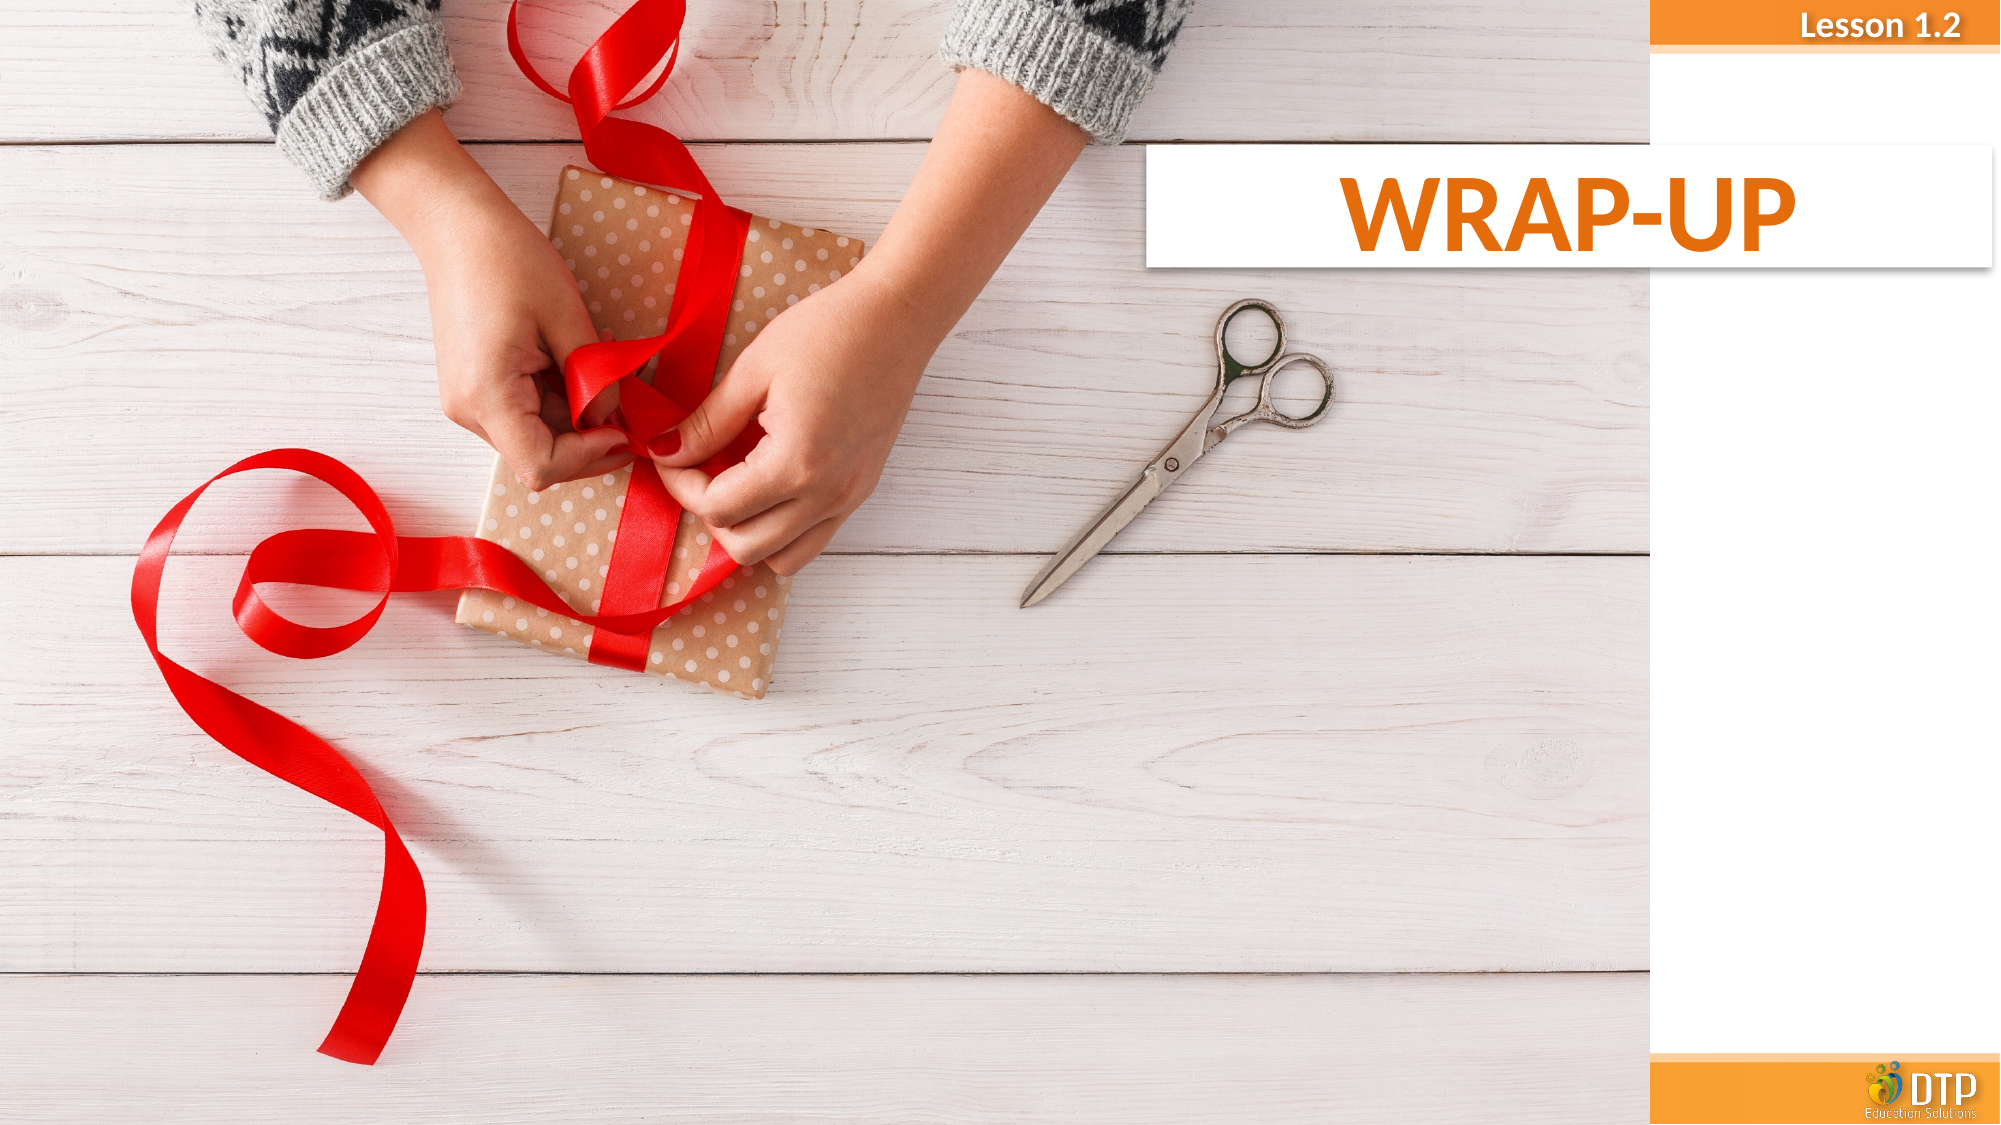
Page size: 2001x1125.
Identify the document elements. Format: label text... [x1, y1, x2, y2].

picture [0, 0, 2000, 1125]
text_box WRAP-UP [1654, 144, 1993, 268]
